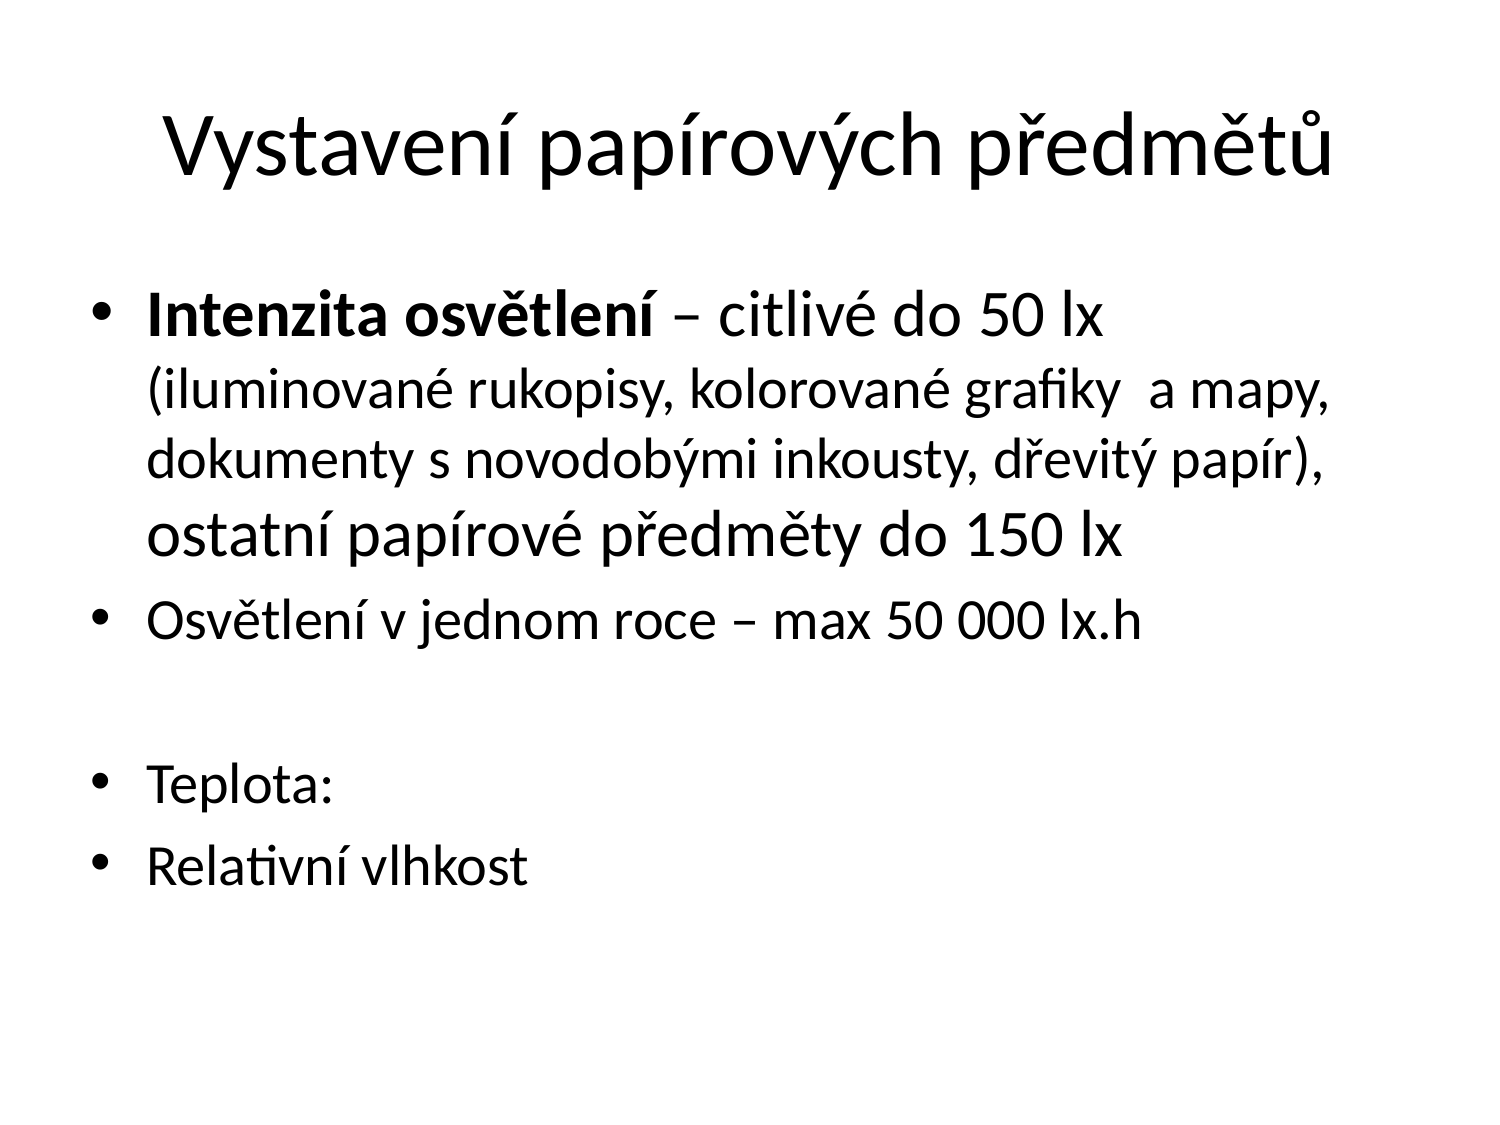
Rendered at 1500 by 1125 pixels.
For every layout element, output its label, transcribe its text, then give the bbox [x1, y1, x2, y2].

title Vystavení papírových předmětů [75, 45, 1425, 233]
list Intenzita osvětlení – citlivé do 50 lx (iluminované rukopisy, kolorované grafiky a mapy, dokumenty s novodobými inkousty, dřevitý papír), ostatní papírové předměty do 150 lx Osvětlení v jednom roce – max 50 000 lx.h Teplota: Relativní vlhkost [75, 262, 1425, 1005]
